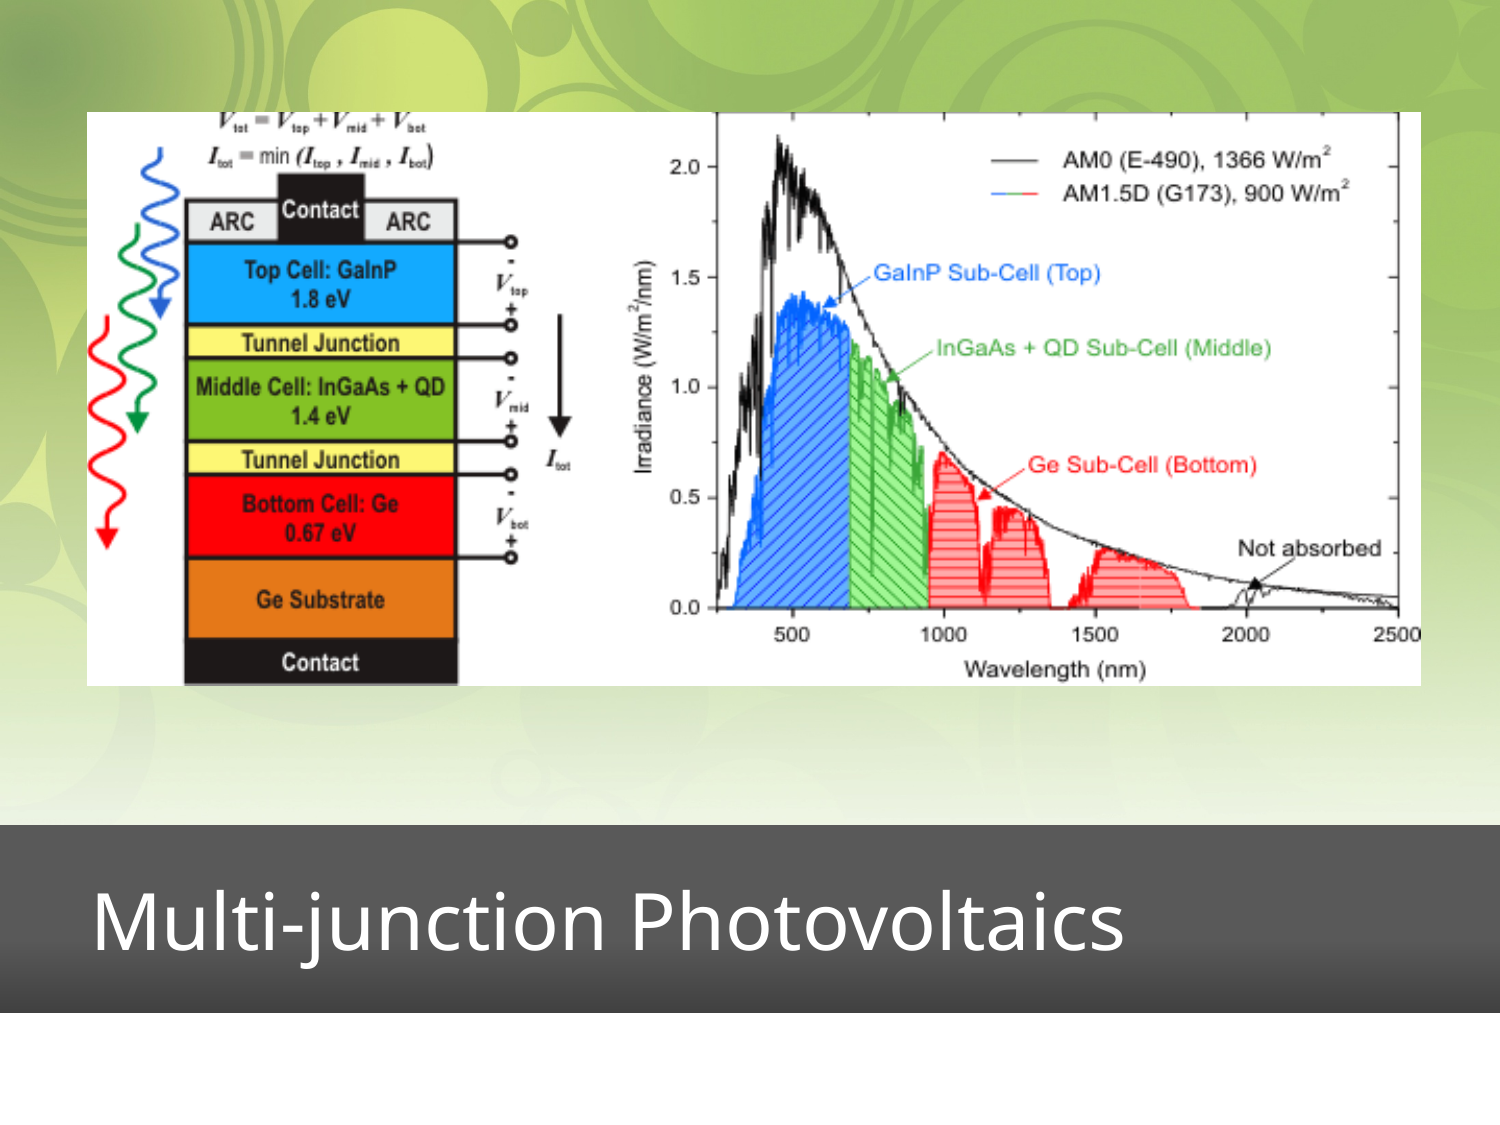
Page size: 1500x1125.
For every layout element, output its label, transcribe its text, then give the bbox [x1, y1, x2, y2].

picture [0, 1013, 1500, 1125]
text_box Multi-junction Photovoltaics [0, 825, 1500, 1013]
picture [0, 0, 1500, 825]
